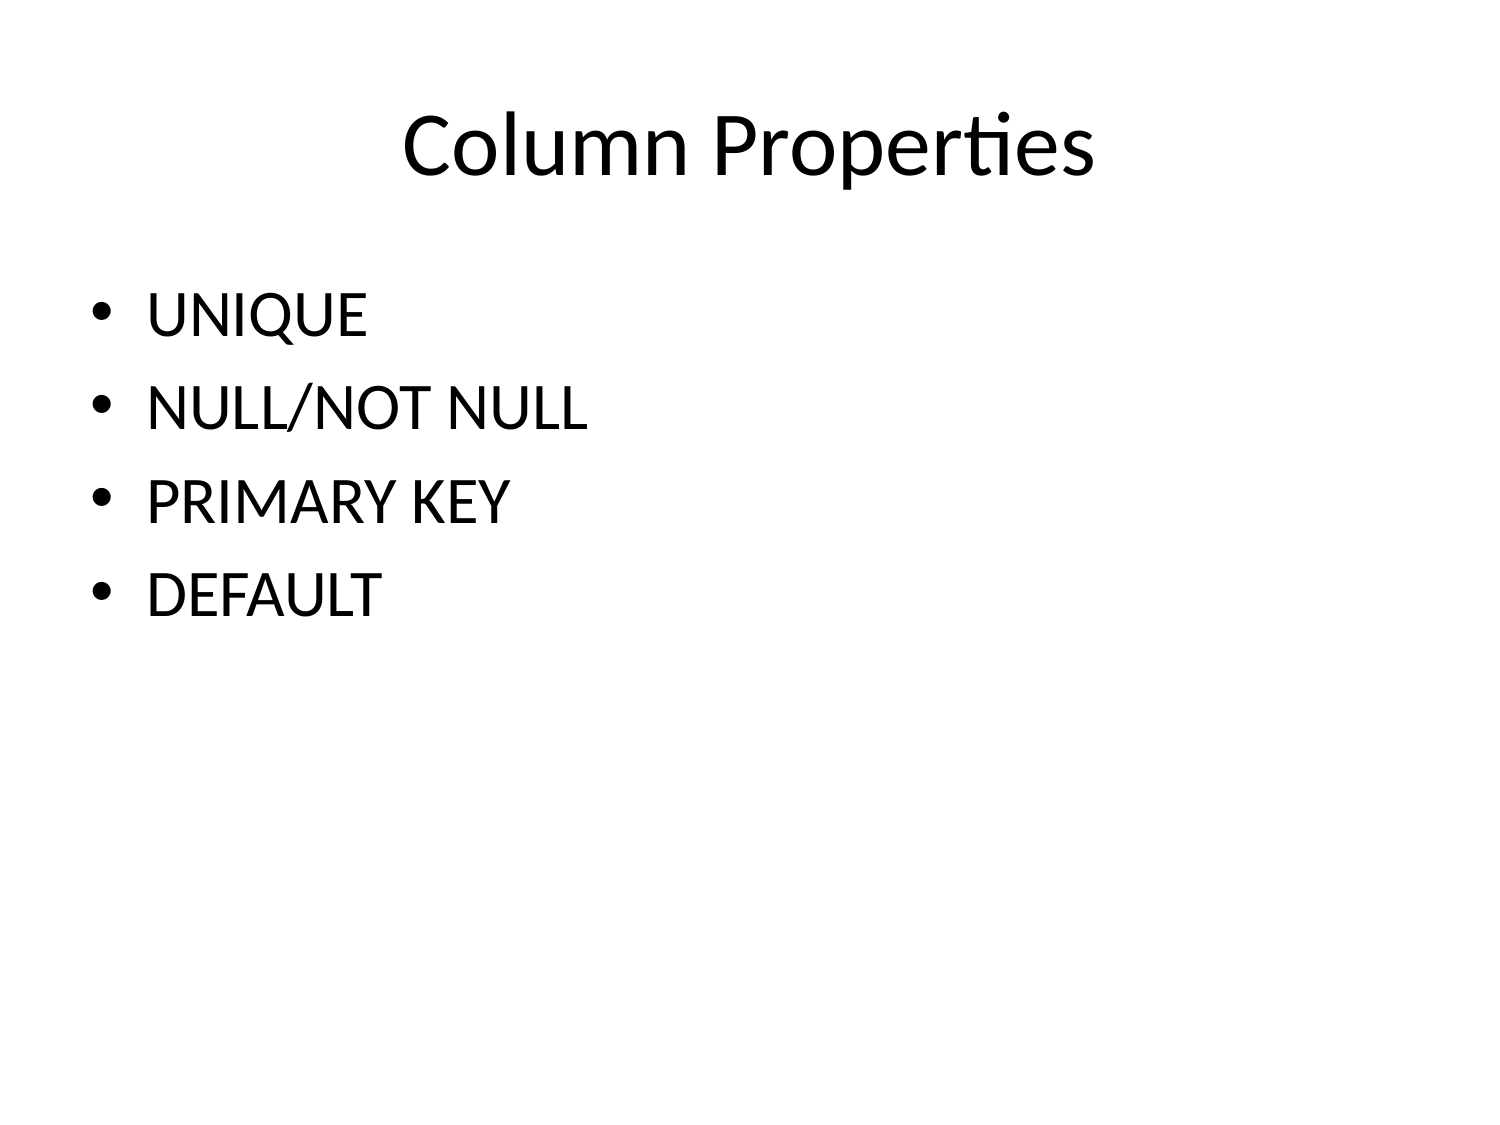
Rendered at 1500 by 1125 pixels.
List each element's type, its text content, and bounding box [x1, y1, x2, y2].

title Column Properties [75, 45, 1425, 233]
list UNIQUE NULL/NOT NULL PRIMARY KEY DEFAULT [75, 262, 1425, 1005]
